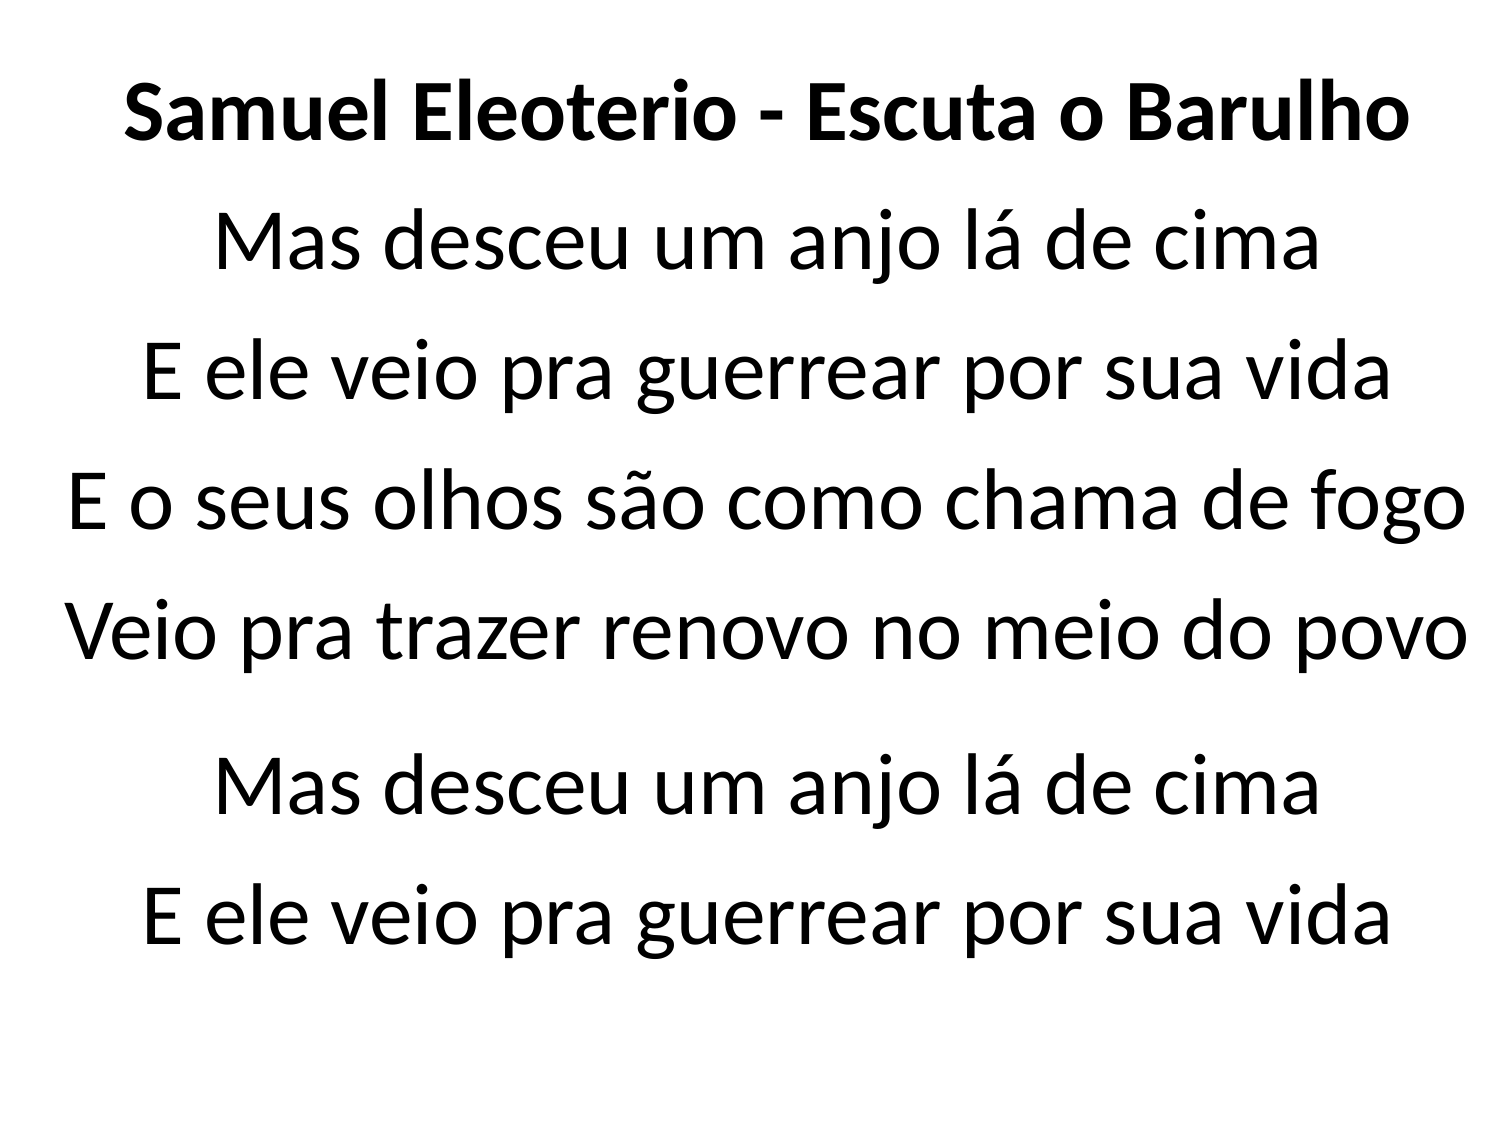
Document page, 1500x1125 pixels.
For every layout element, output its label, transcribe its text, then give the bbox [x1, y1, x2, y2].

text_box Samuel Eleoterio - Escuta o Barulho Mas desceu um anjo lá de cima E ele veio pra guerrear por sua vida E o seus olhos são como chama de fogo Veio pra trazer renovo no meio do povo Mas desceu um anjo lá de cima E ele veio pra guerrear por sua vida [49, 0, 1486, 970]
